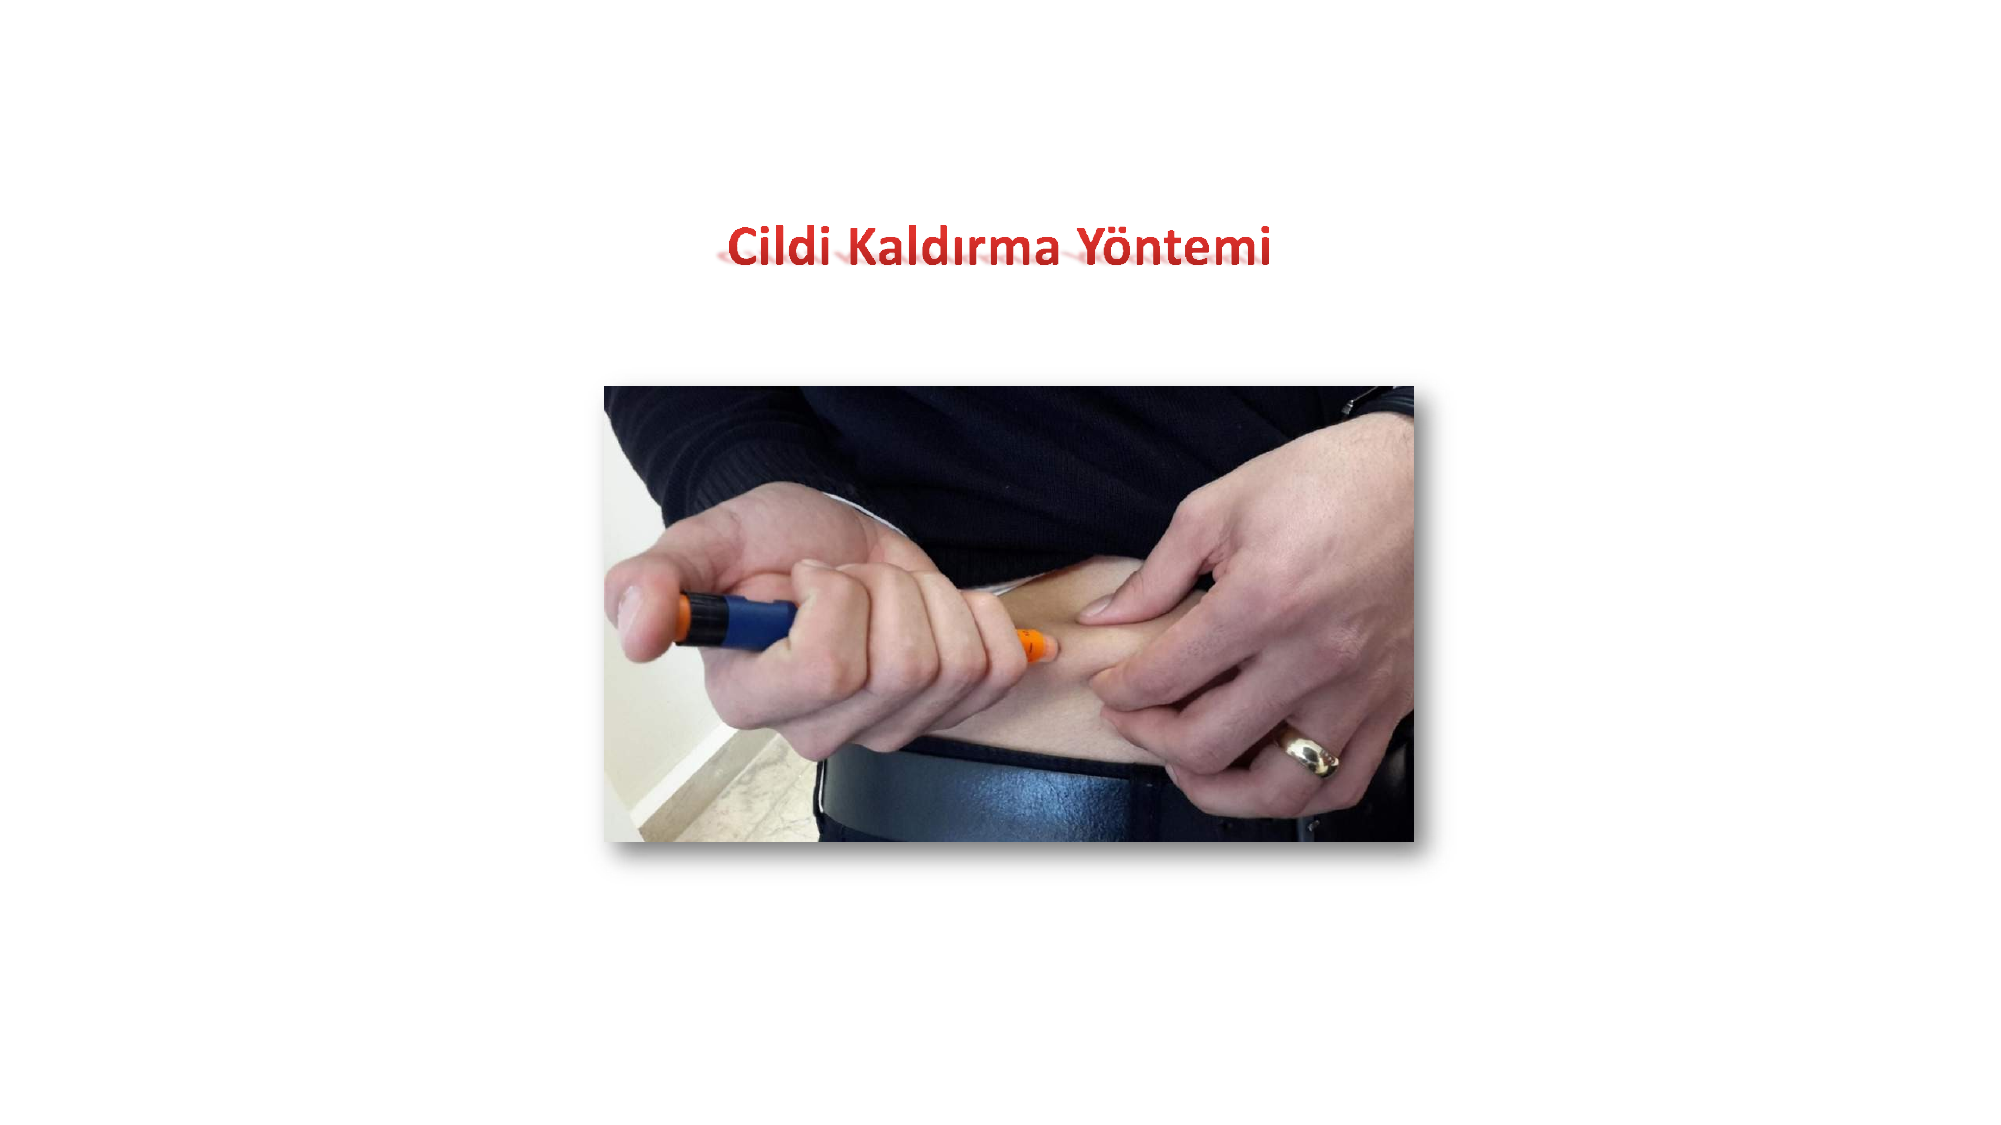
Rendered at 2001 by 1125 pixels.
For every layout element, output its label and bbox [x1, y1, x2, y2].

text_box [713, 225, 1269, 268]
text_box [584, 367, 1457, 886]
